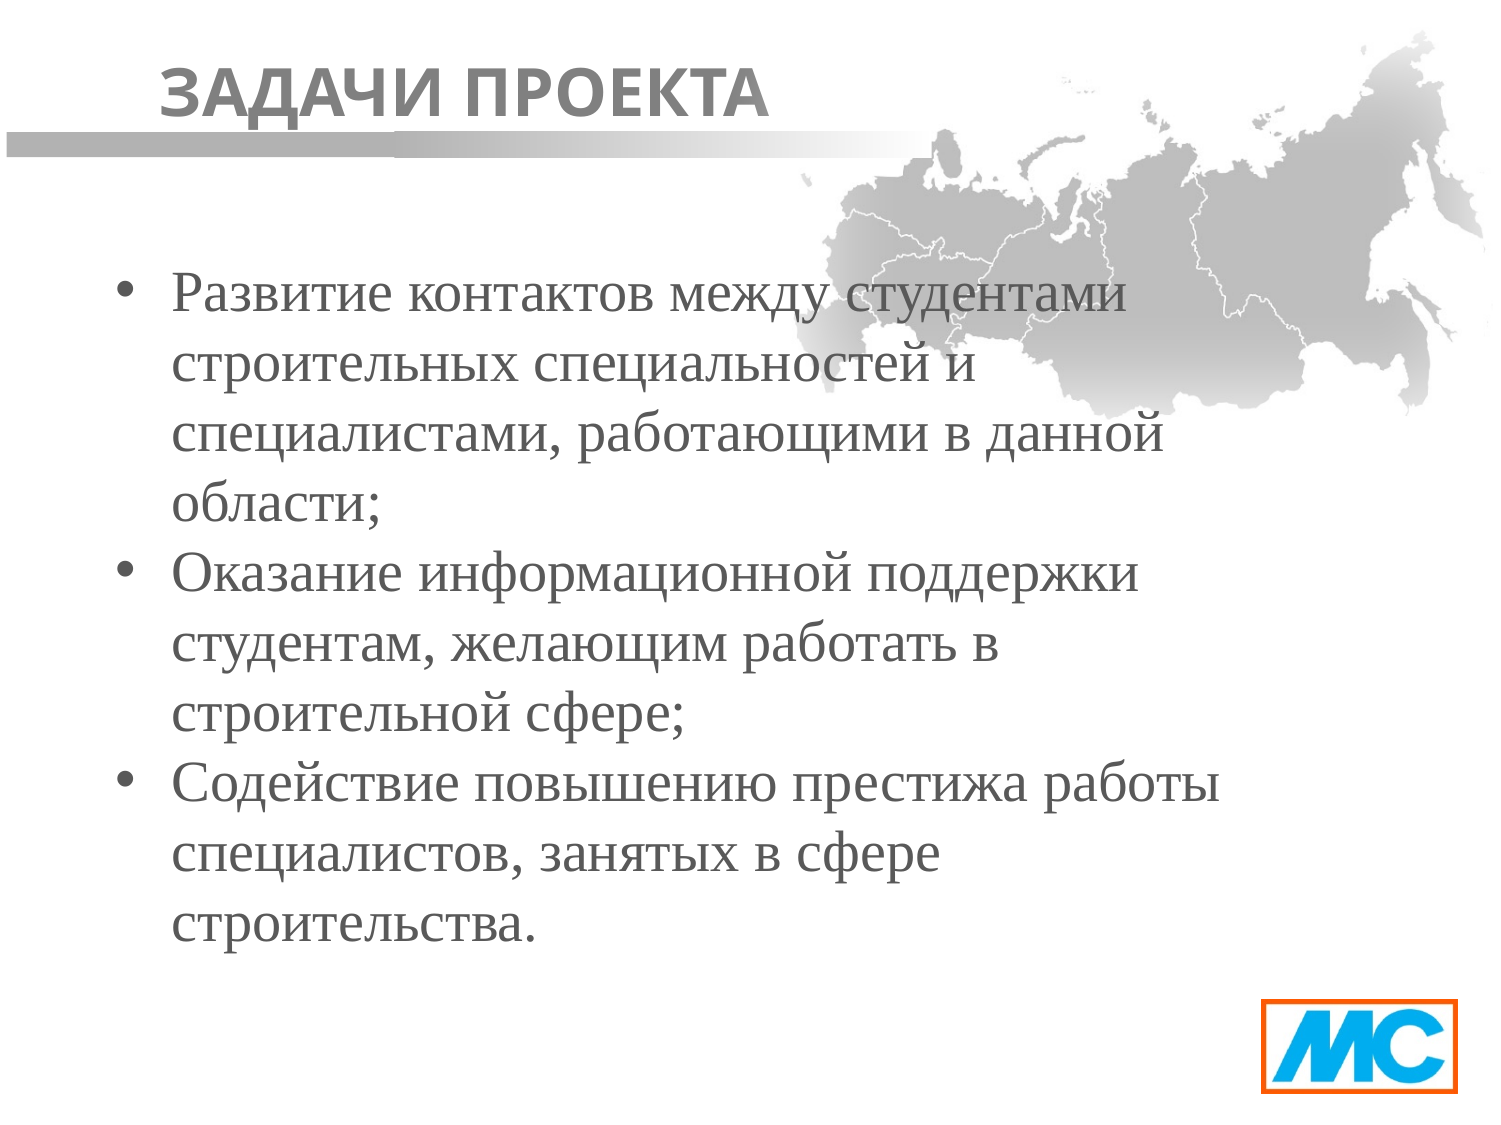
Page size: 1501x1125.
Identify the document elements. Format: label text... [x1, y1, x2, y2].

text_box Развитие контактов между студентами строительных специальностей и специалистами, работающими в данной области; Оказание информационной поддержки студентам, желающим работать в строительной сфере; Содействие повышению престижа работы специалистов, занятых в сфере строительства. [100, 246, 1317, 961]
picture [1261, 999, 1458, 1094]
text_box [6, 131, 932, 158]
title ЗАДАЧИ ПРОЕКТА [143, 42, 697, 130]
picture [702, 0, 1501, 508]
